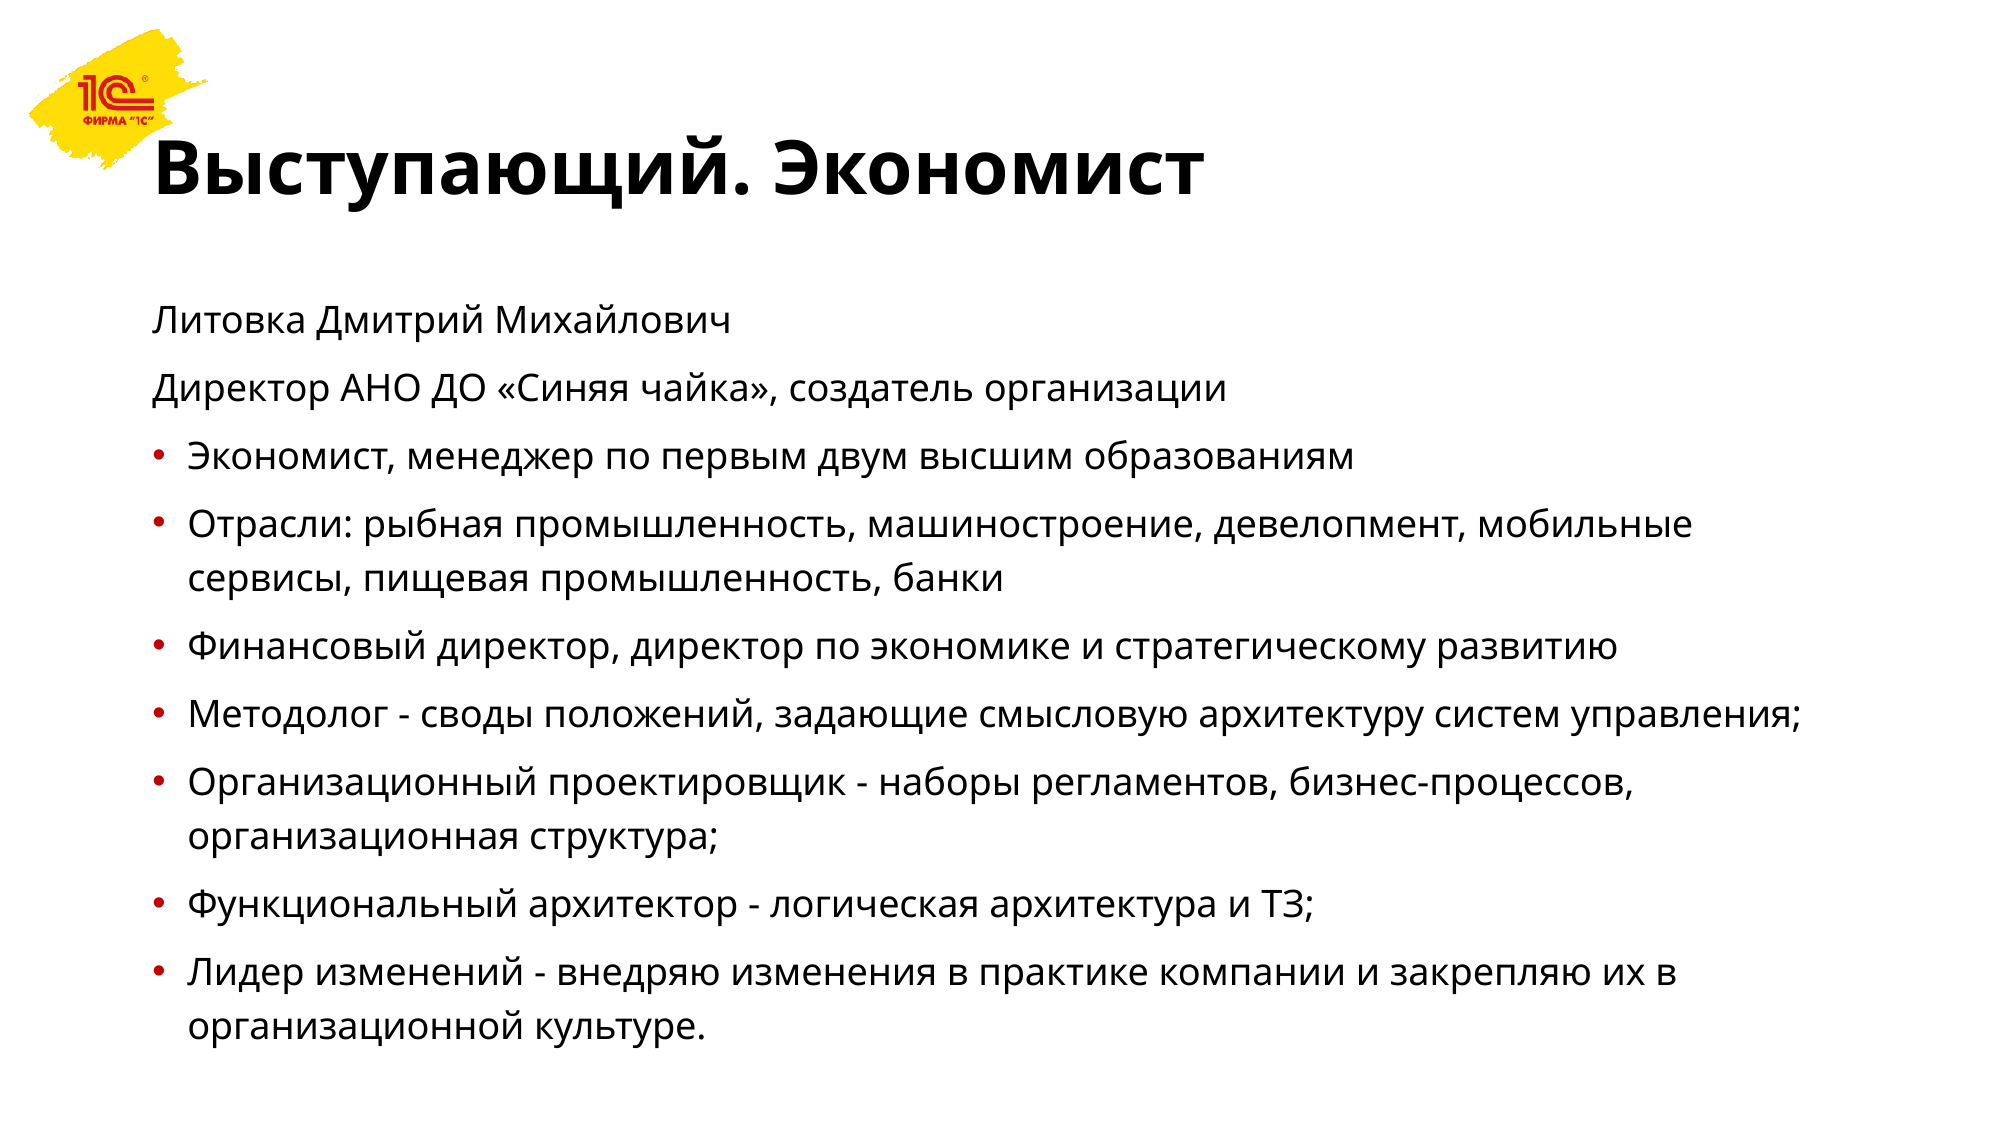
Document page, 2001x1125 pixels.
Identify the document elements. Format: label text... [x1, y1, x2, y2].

list Литовка Дмитрий Михайлович Директор АНО ДО «Синяя чайка», создатель организации Экономист, менеджер по первым двум высшим образованиям Отрасли: рыбная промышленность, машиностроение, девелопмент, мобильные сервисы, пищевая промышленность, банки Финансовый директор, директор по экономике и стратегическому развитию Методолог - своды положений, задающие смысловую архитектуру систем управления; Организационный проектировщик - наборы регламентов, бизнес-процессов, организационная структура; Функциональный архитектор - логическая архитектура и ТЗ; Лидер изменений - внедряю изменения в практике компании и закрепляю их в организационной культуре. [137, 278, 1863, 1078]
title Выступающий. Экономист [137, 61, 1863, 278]
picture [23, 24, 212, 173]
